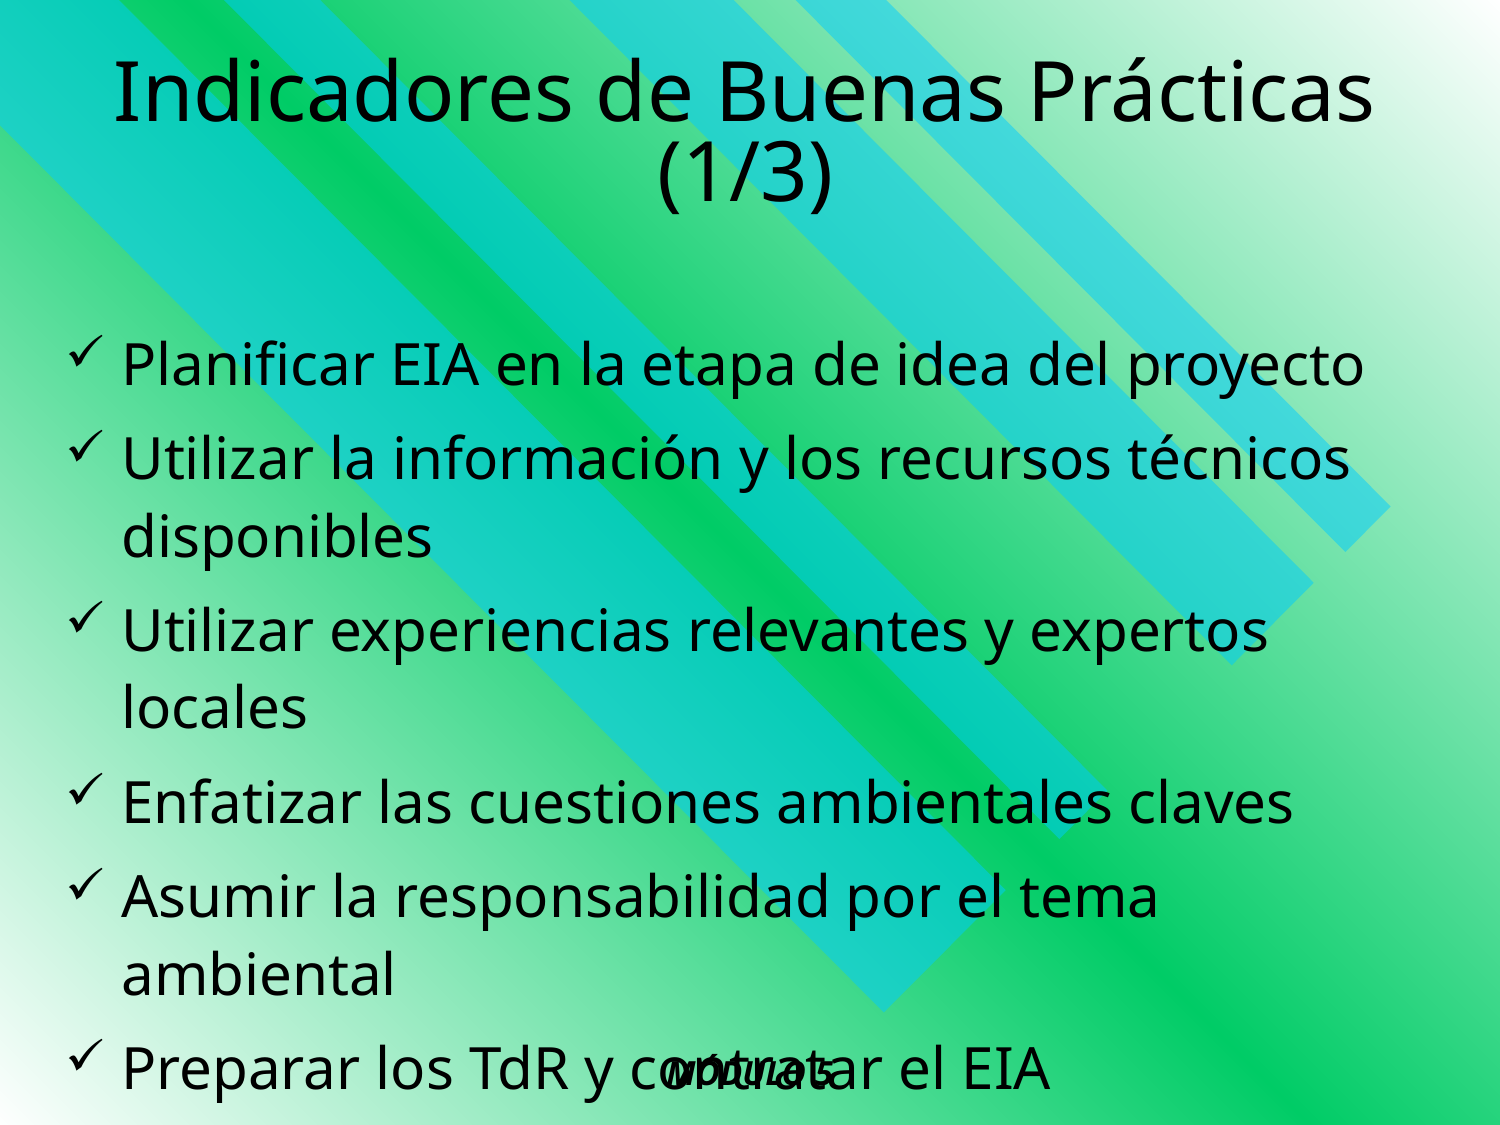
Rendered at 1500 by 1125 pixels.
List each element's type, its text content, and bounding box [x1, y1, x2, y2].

title Indicadores de Buenas Prácticas (1/3) [62, 62, 1451, 213]
text_box MÓDULO 5 [0, 1044, 1500, 1100]
list Planificar EIA en la etapa de idea del proyecto Utilizar la información y los recursos técnicos disponibles Utilizar experiencias relevantes y expertos locales Enfatizar las cuestiones ambientales claves Asumir la responsabilidad por el tema ambiental Preparar los TdR y contratar el EIA [49, 312, 1463, 938]
